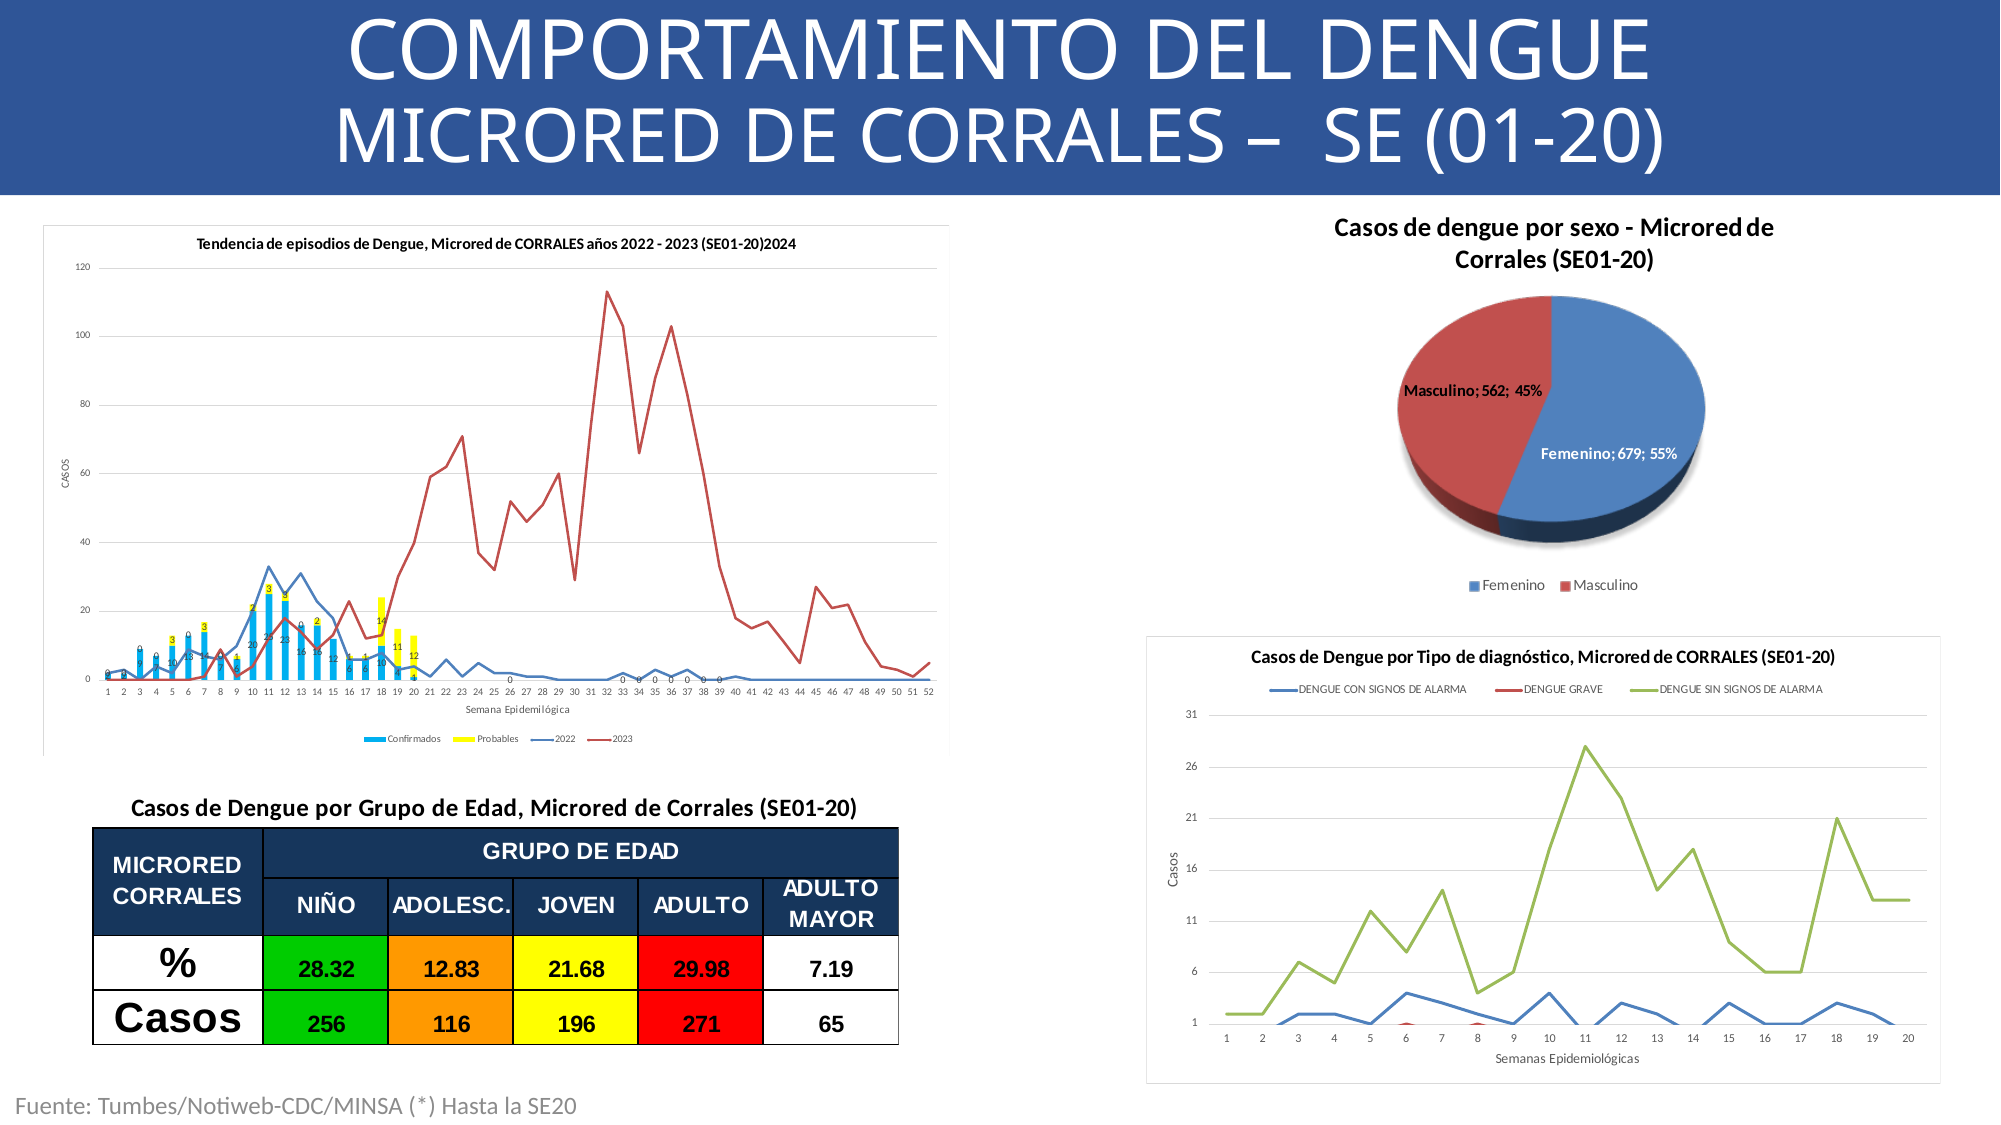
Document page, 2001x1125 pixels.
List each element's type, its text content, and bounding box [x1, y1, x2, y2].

text_box COMPORTAMIENTO DEL DENGUE MICRORED DE CORRALES – SE (01-20) [0, 0, 2000, 196]
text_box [1146, 635, 1941, 1084]
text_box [43, 225, 950, 756]
footer Fuente: Tumbes/Notiweb-CDC/MINSA (*) Hasta la SE20 [0, 1074, 613, 1125]
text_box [1243, 198, 1860, 608]
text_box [92, 756, 900, 1046]
